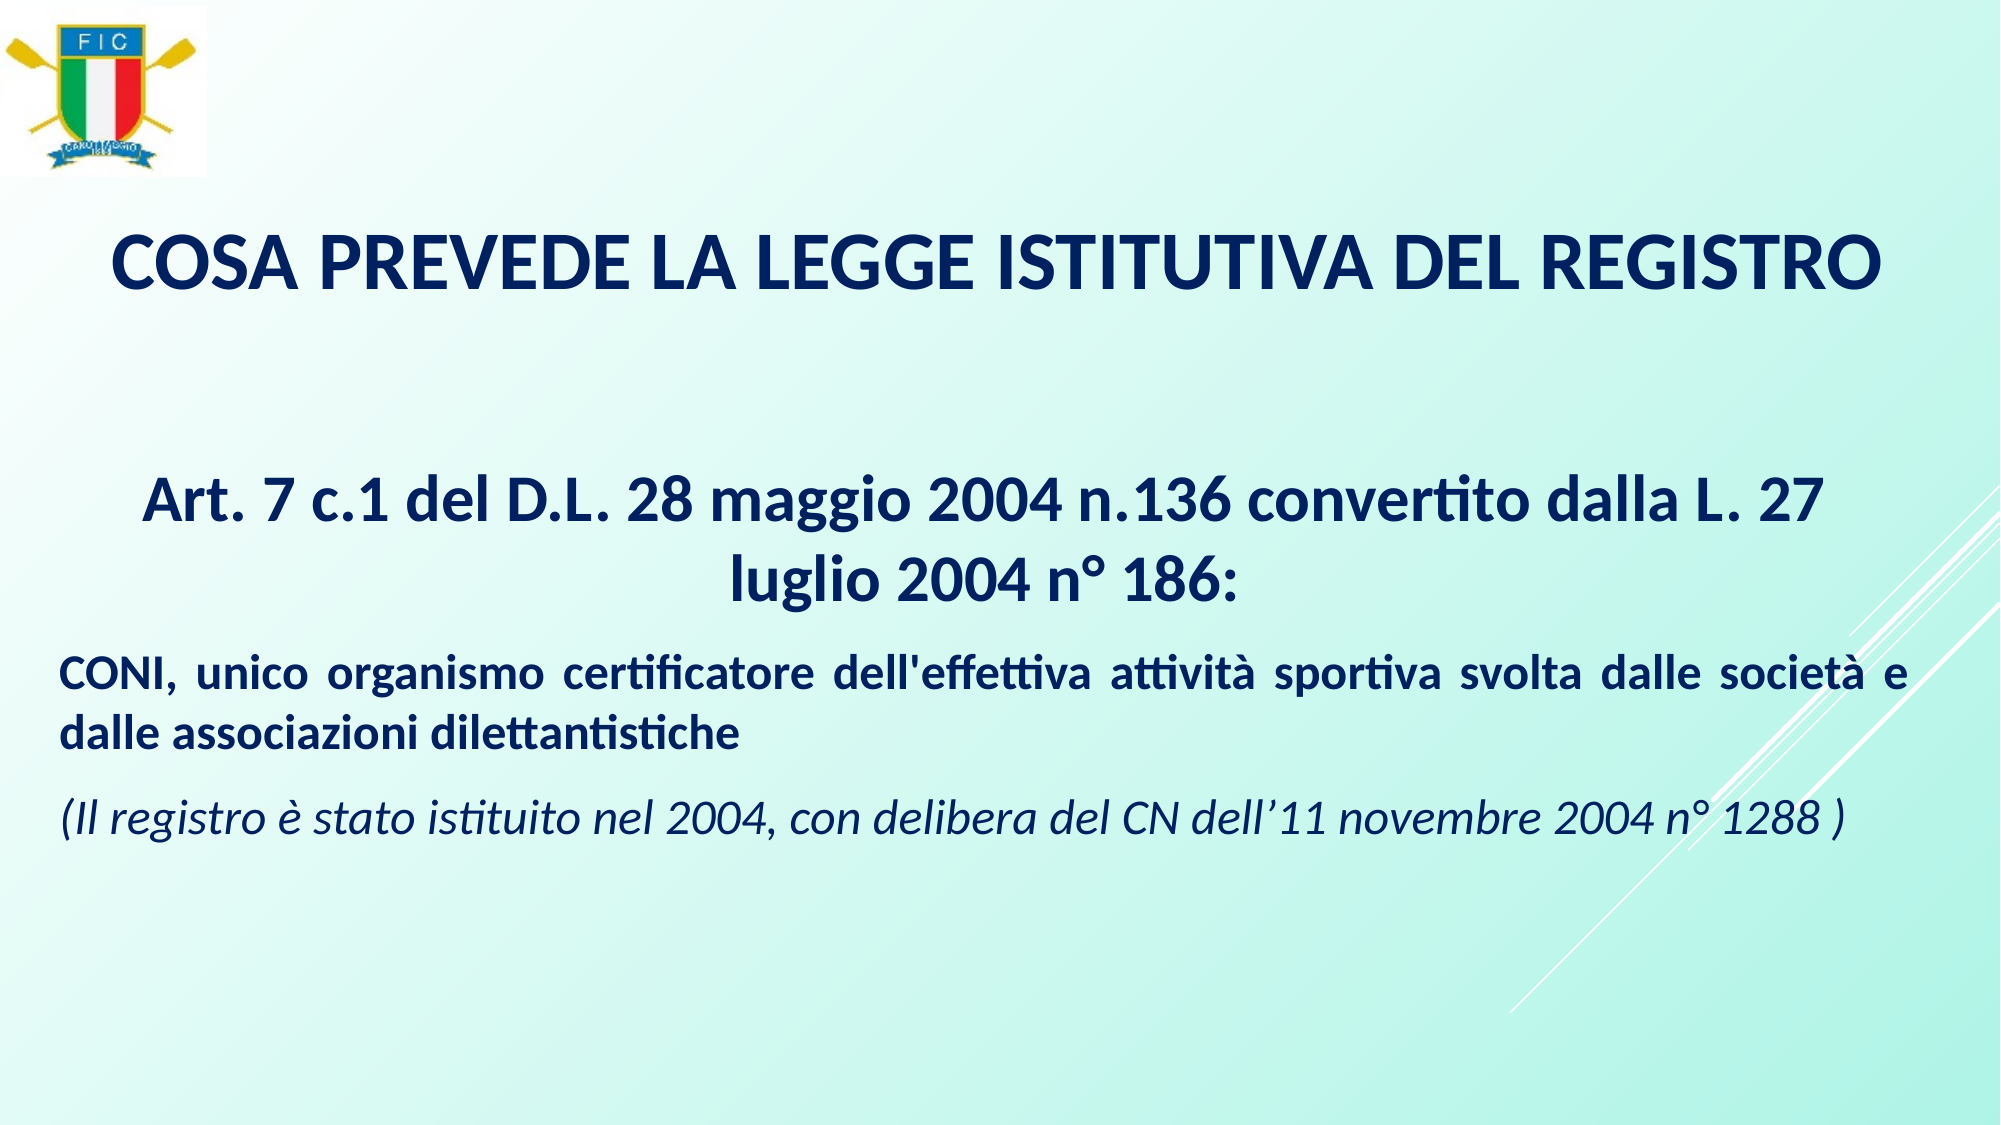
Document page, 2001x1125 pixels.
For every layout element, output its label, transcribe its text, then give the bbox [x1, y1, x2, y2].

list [0, 5, 207, 177]
text_box COSA PREVEDE LA LEGGE ISTITUTIVA DEL REGISTRO [44, 198, 1950, 314]
text_box Art. 7 c.1 del D.L. 28 maggio 2004 n.136 convertito dalla L. 27 luglio 2004 n° 186: CONI, unico organismo certificatore dell'effettiva attività sportiva svolta dalle società e dalle associazioni dilettantistiche (Il registro è stato istituito nel 2004, con delibera del CN dell’11 novembre 2004 n° 1288 ) [44, 447, 1925, 932]
